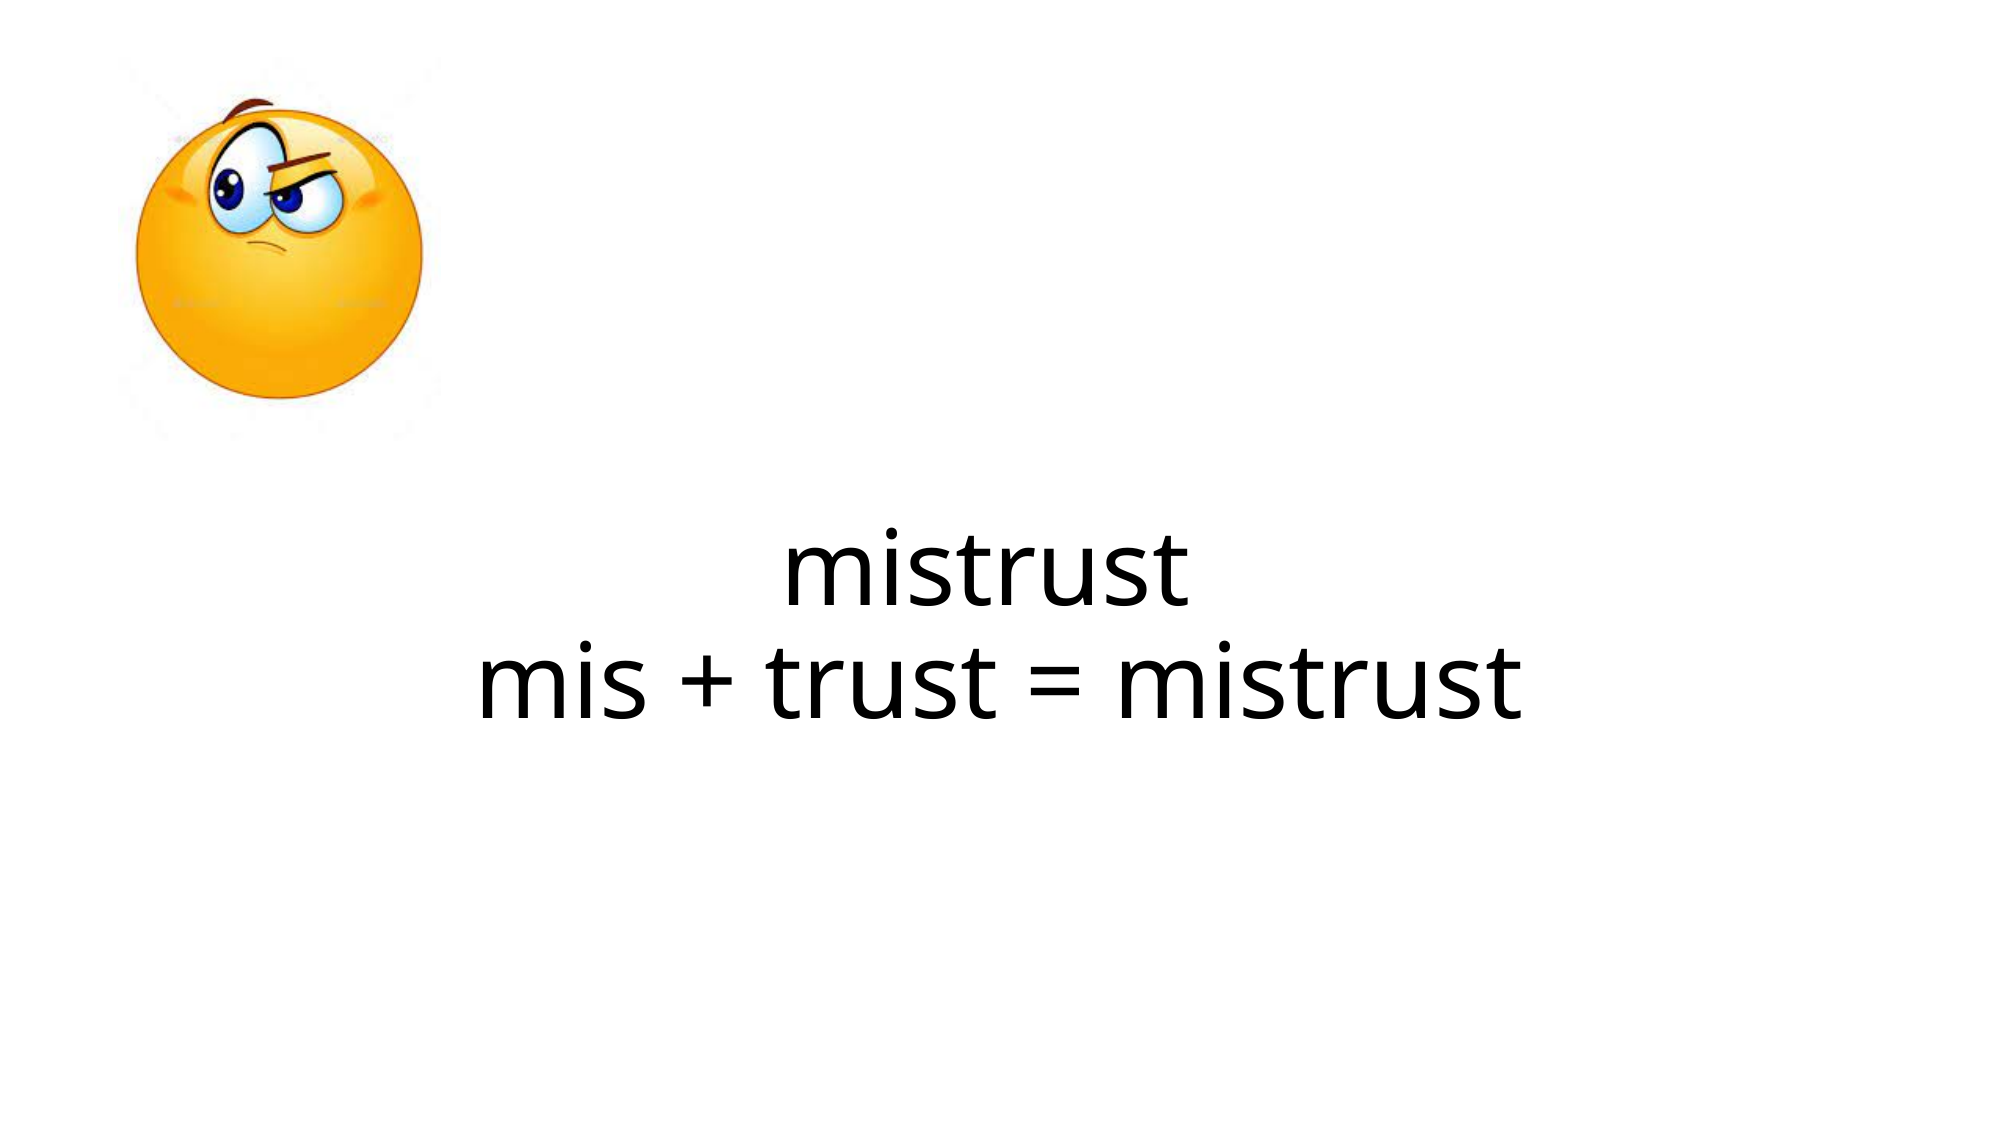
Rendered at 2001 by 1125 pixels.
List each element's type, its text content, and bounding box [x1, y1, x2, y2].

title mistrust mis + trust = mistrust [136, 505, 1862, 749]
picture [118, 57, 441, 441]
